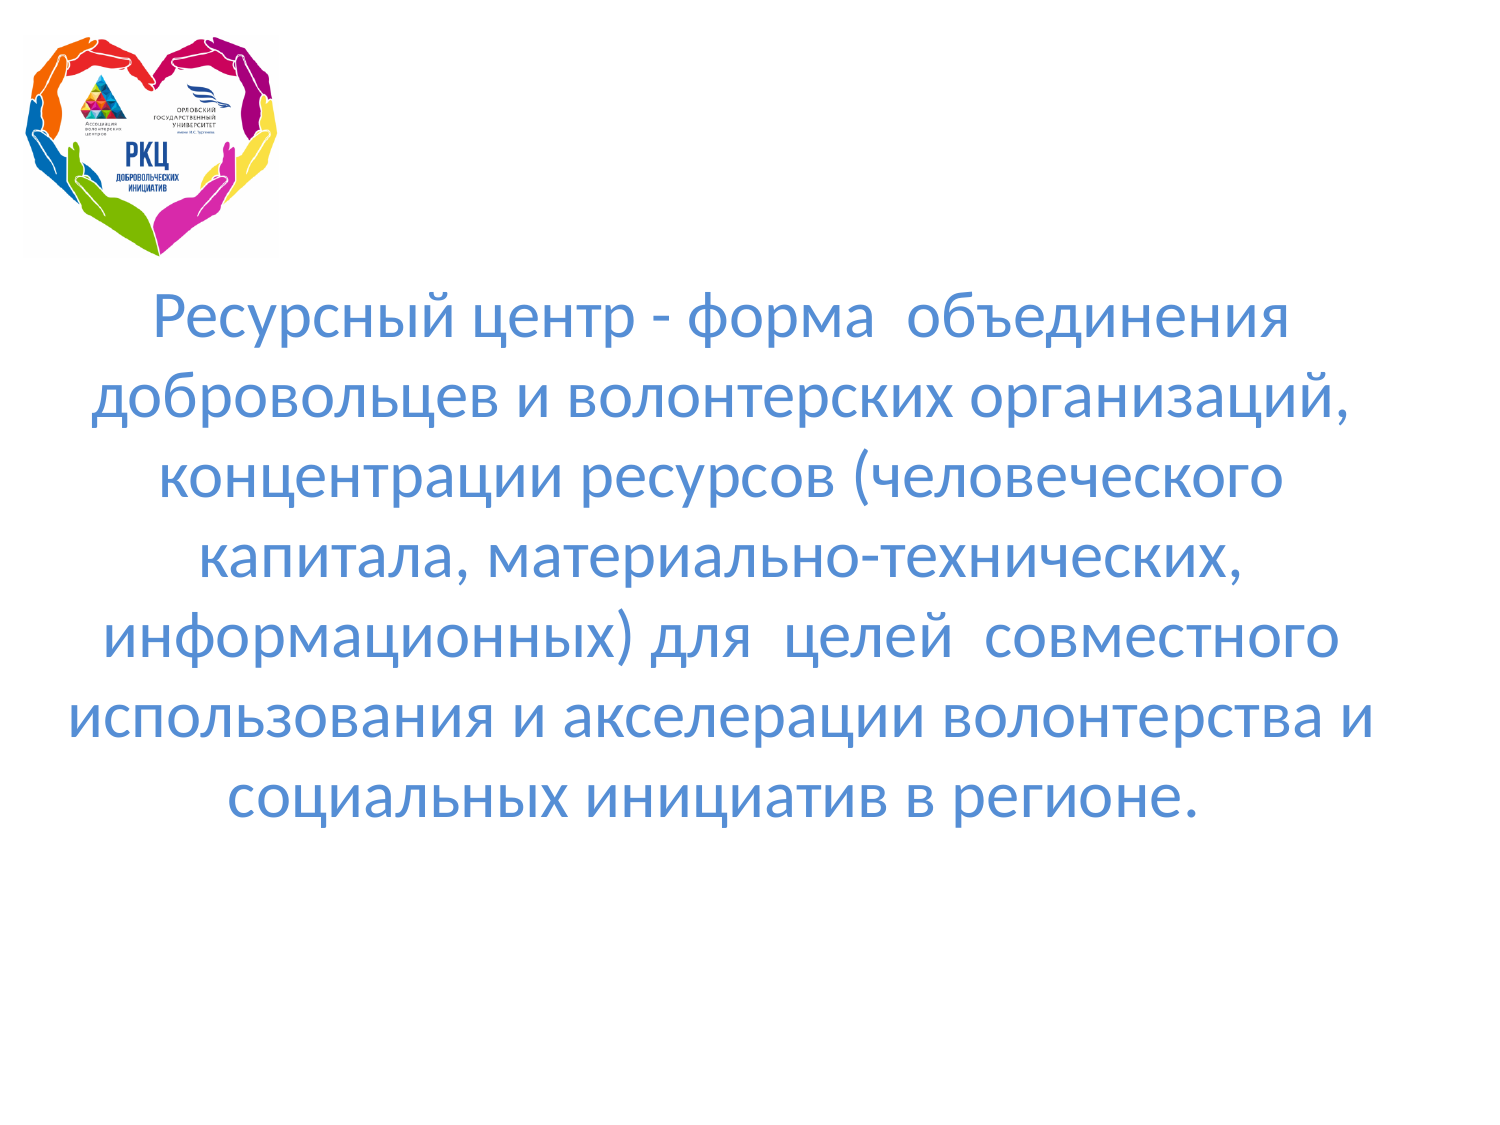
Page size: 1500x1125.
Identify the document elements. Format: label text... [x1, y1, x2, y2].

picture [23, 34, 279, 258]
title Ресурсный центр - форма объединения добровольцев и волонтерских организаций, концентрации ресурсов (человеческого капитала, материально-технических, информационных) для целей совместного использования и акселерации волонтерства и социальных инициатив в регионе. [46, 457, 1397, 645]
